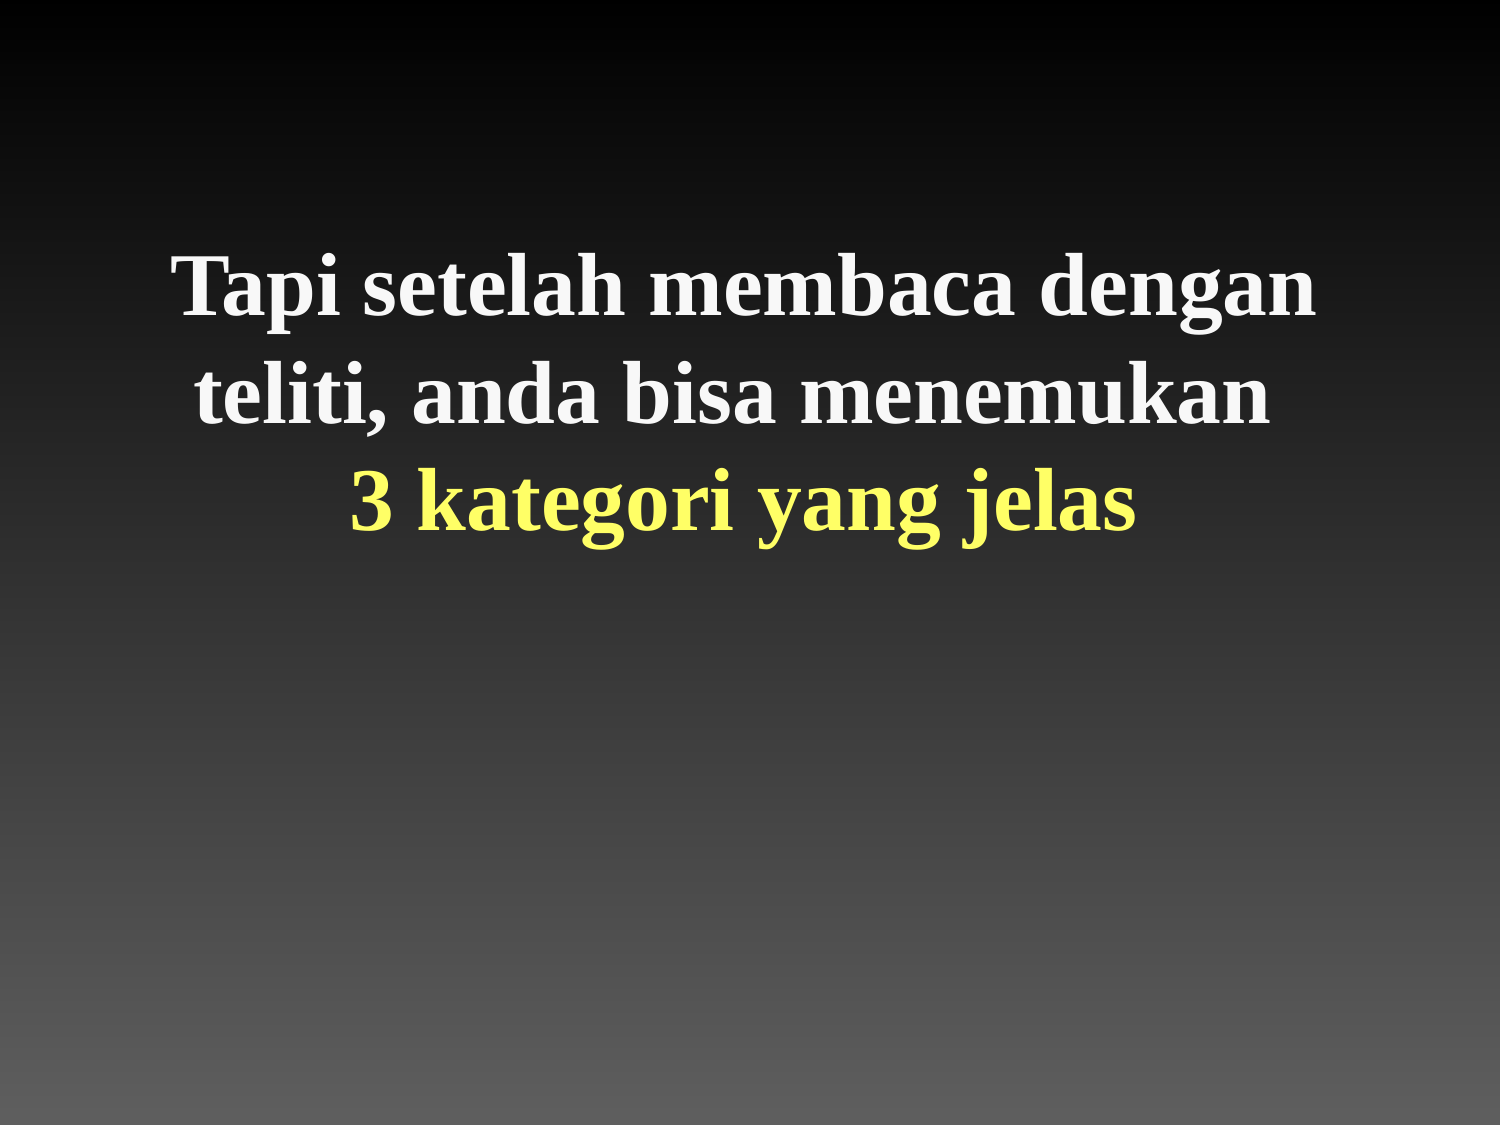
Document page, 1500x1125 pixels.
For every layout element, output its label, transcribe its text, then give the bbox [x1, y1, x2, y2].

title Tapi setelah membaca dengan teliti, anda bisa menemukan 3 kategori yang jelas [125, 200, 1363, 575]
